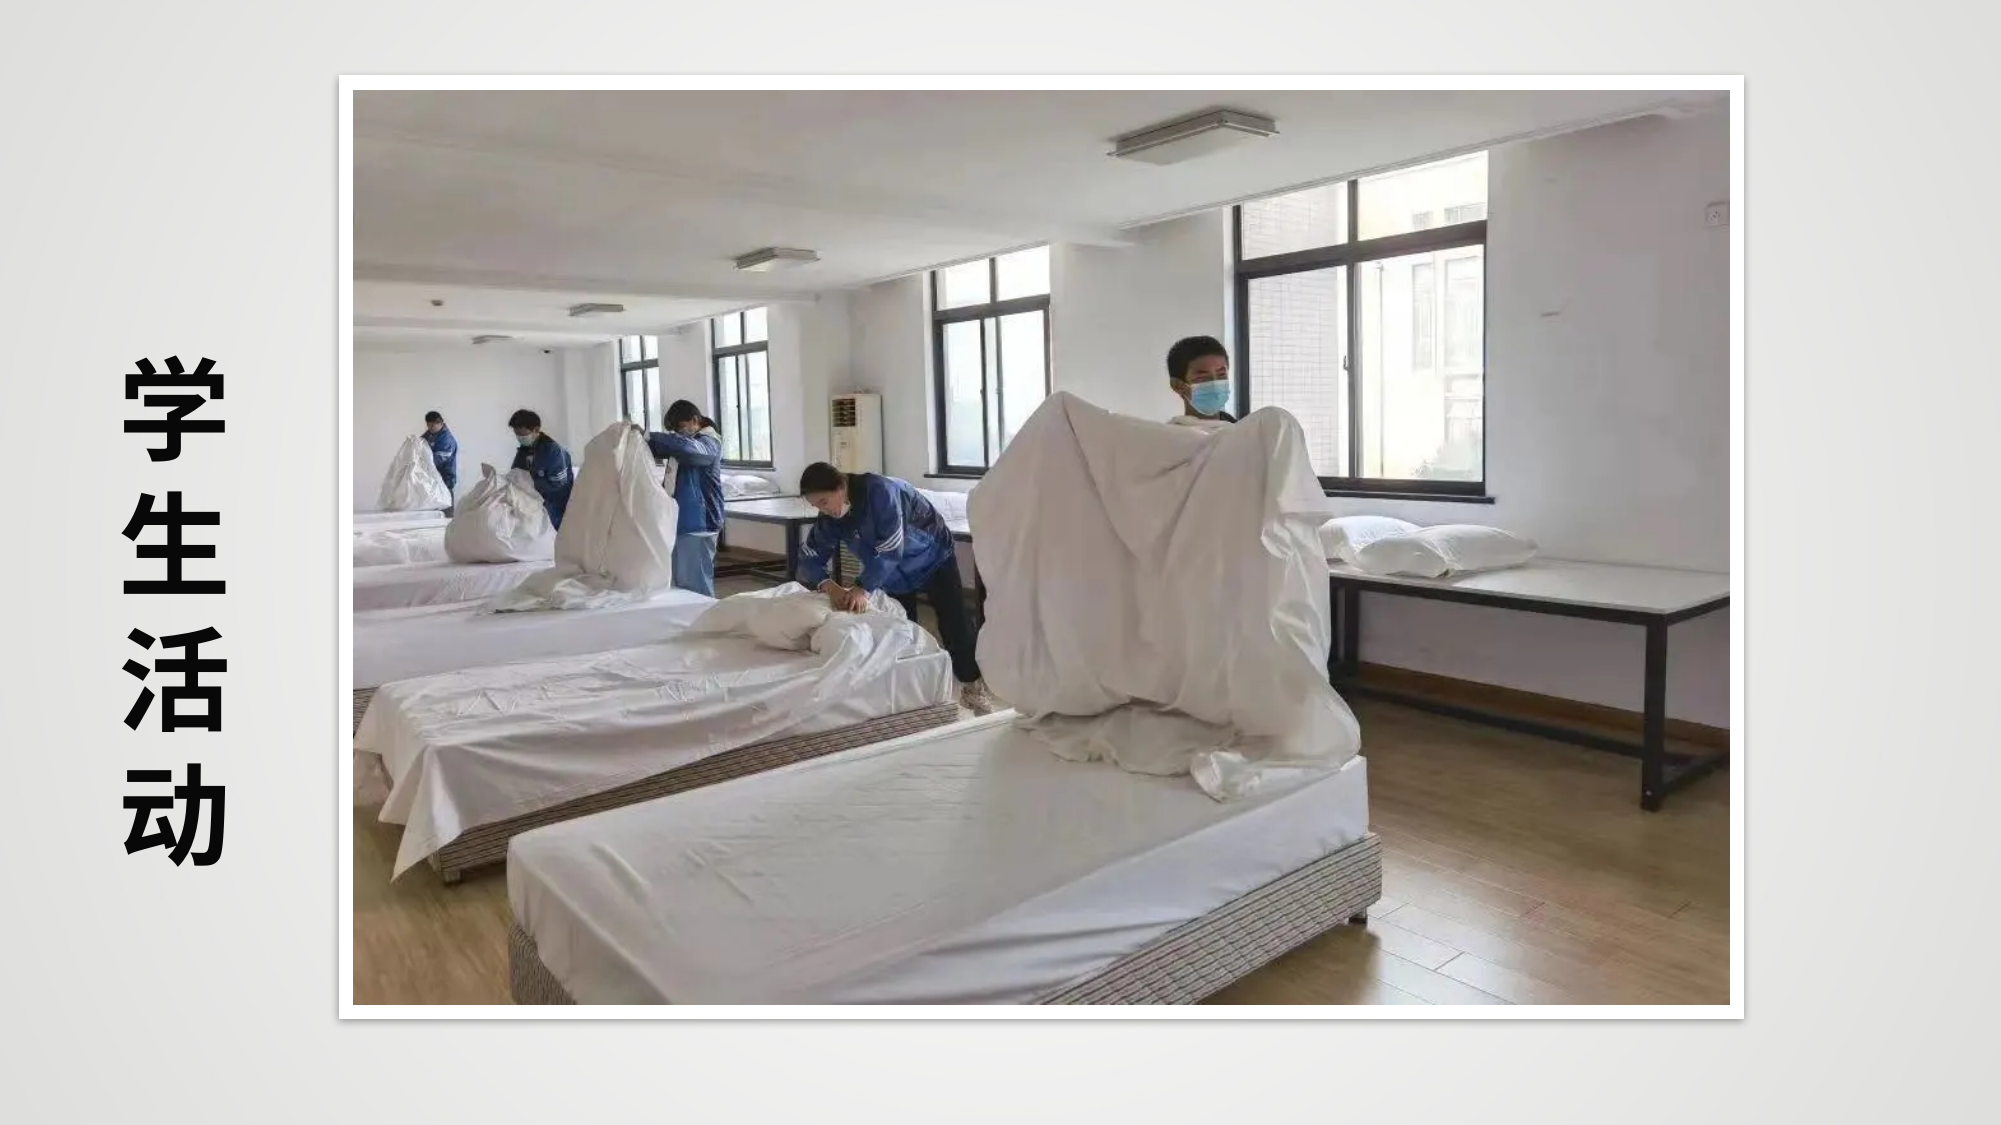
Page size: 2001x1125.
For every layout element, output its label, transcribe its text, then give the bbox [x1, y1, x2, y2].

text_box 学 生 活 动 [103, 332, 246, 888]
picture [0, 0, 2001, 1125]
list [353, 89, 1730, 1006]
